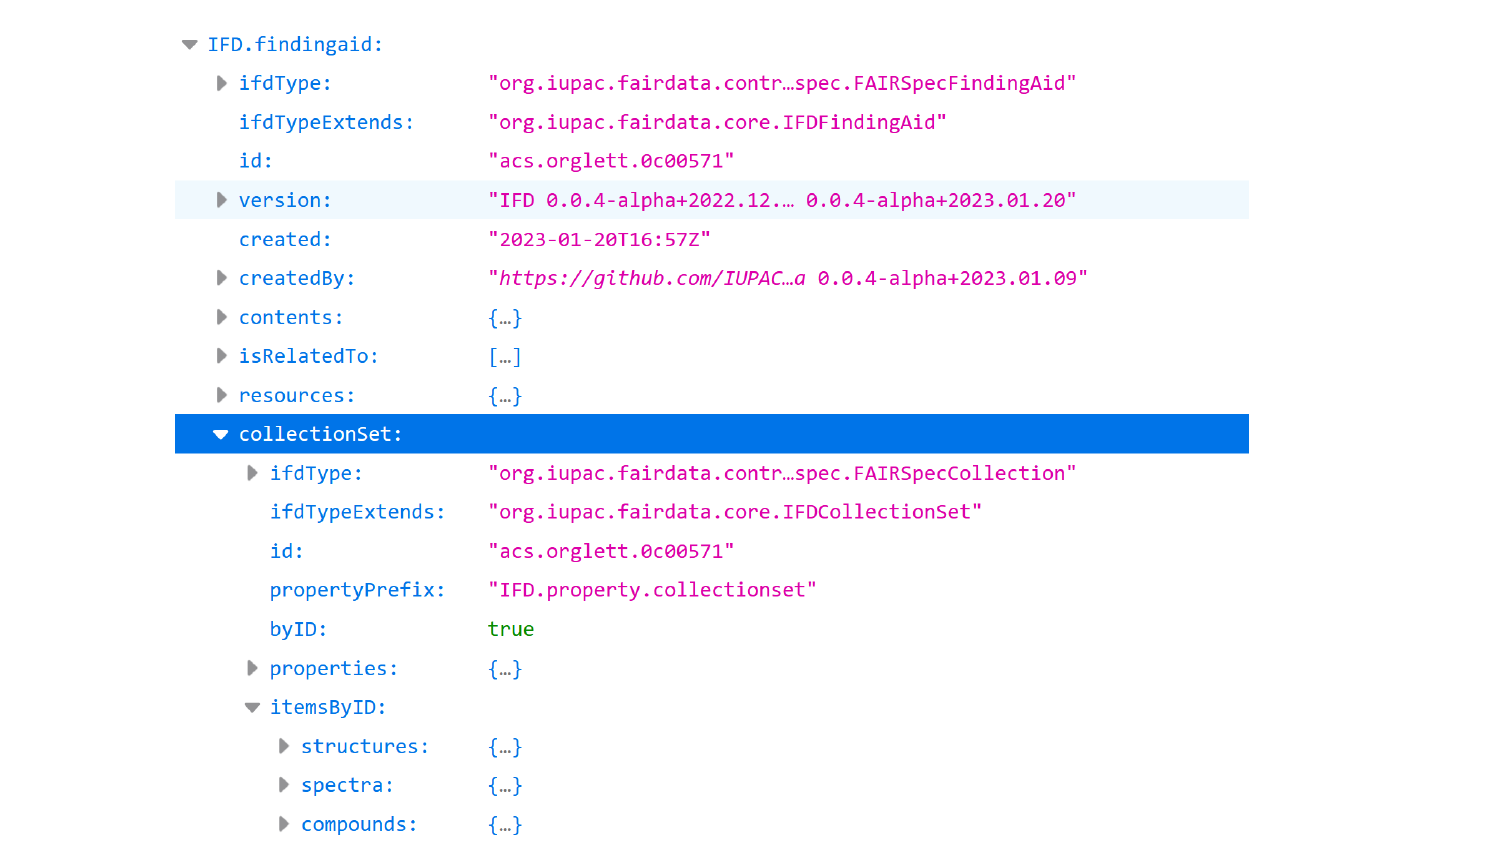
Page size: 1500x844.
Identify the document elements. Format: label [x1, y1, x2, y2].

picture [175, 25, 1249, 844]
